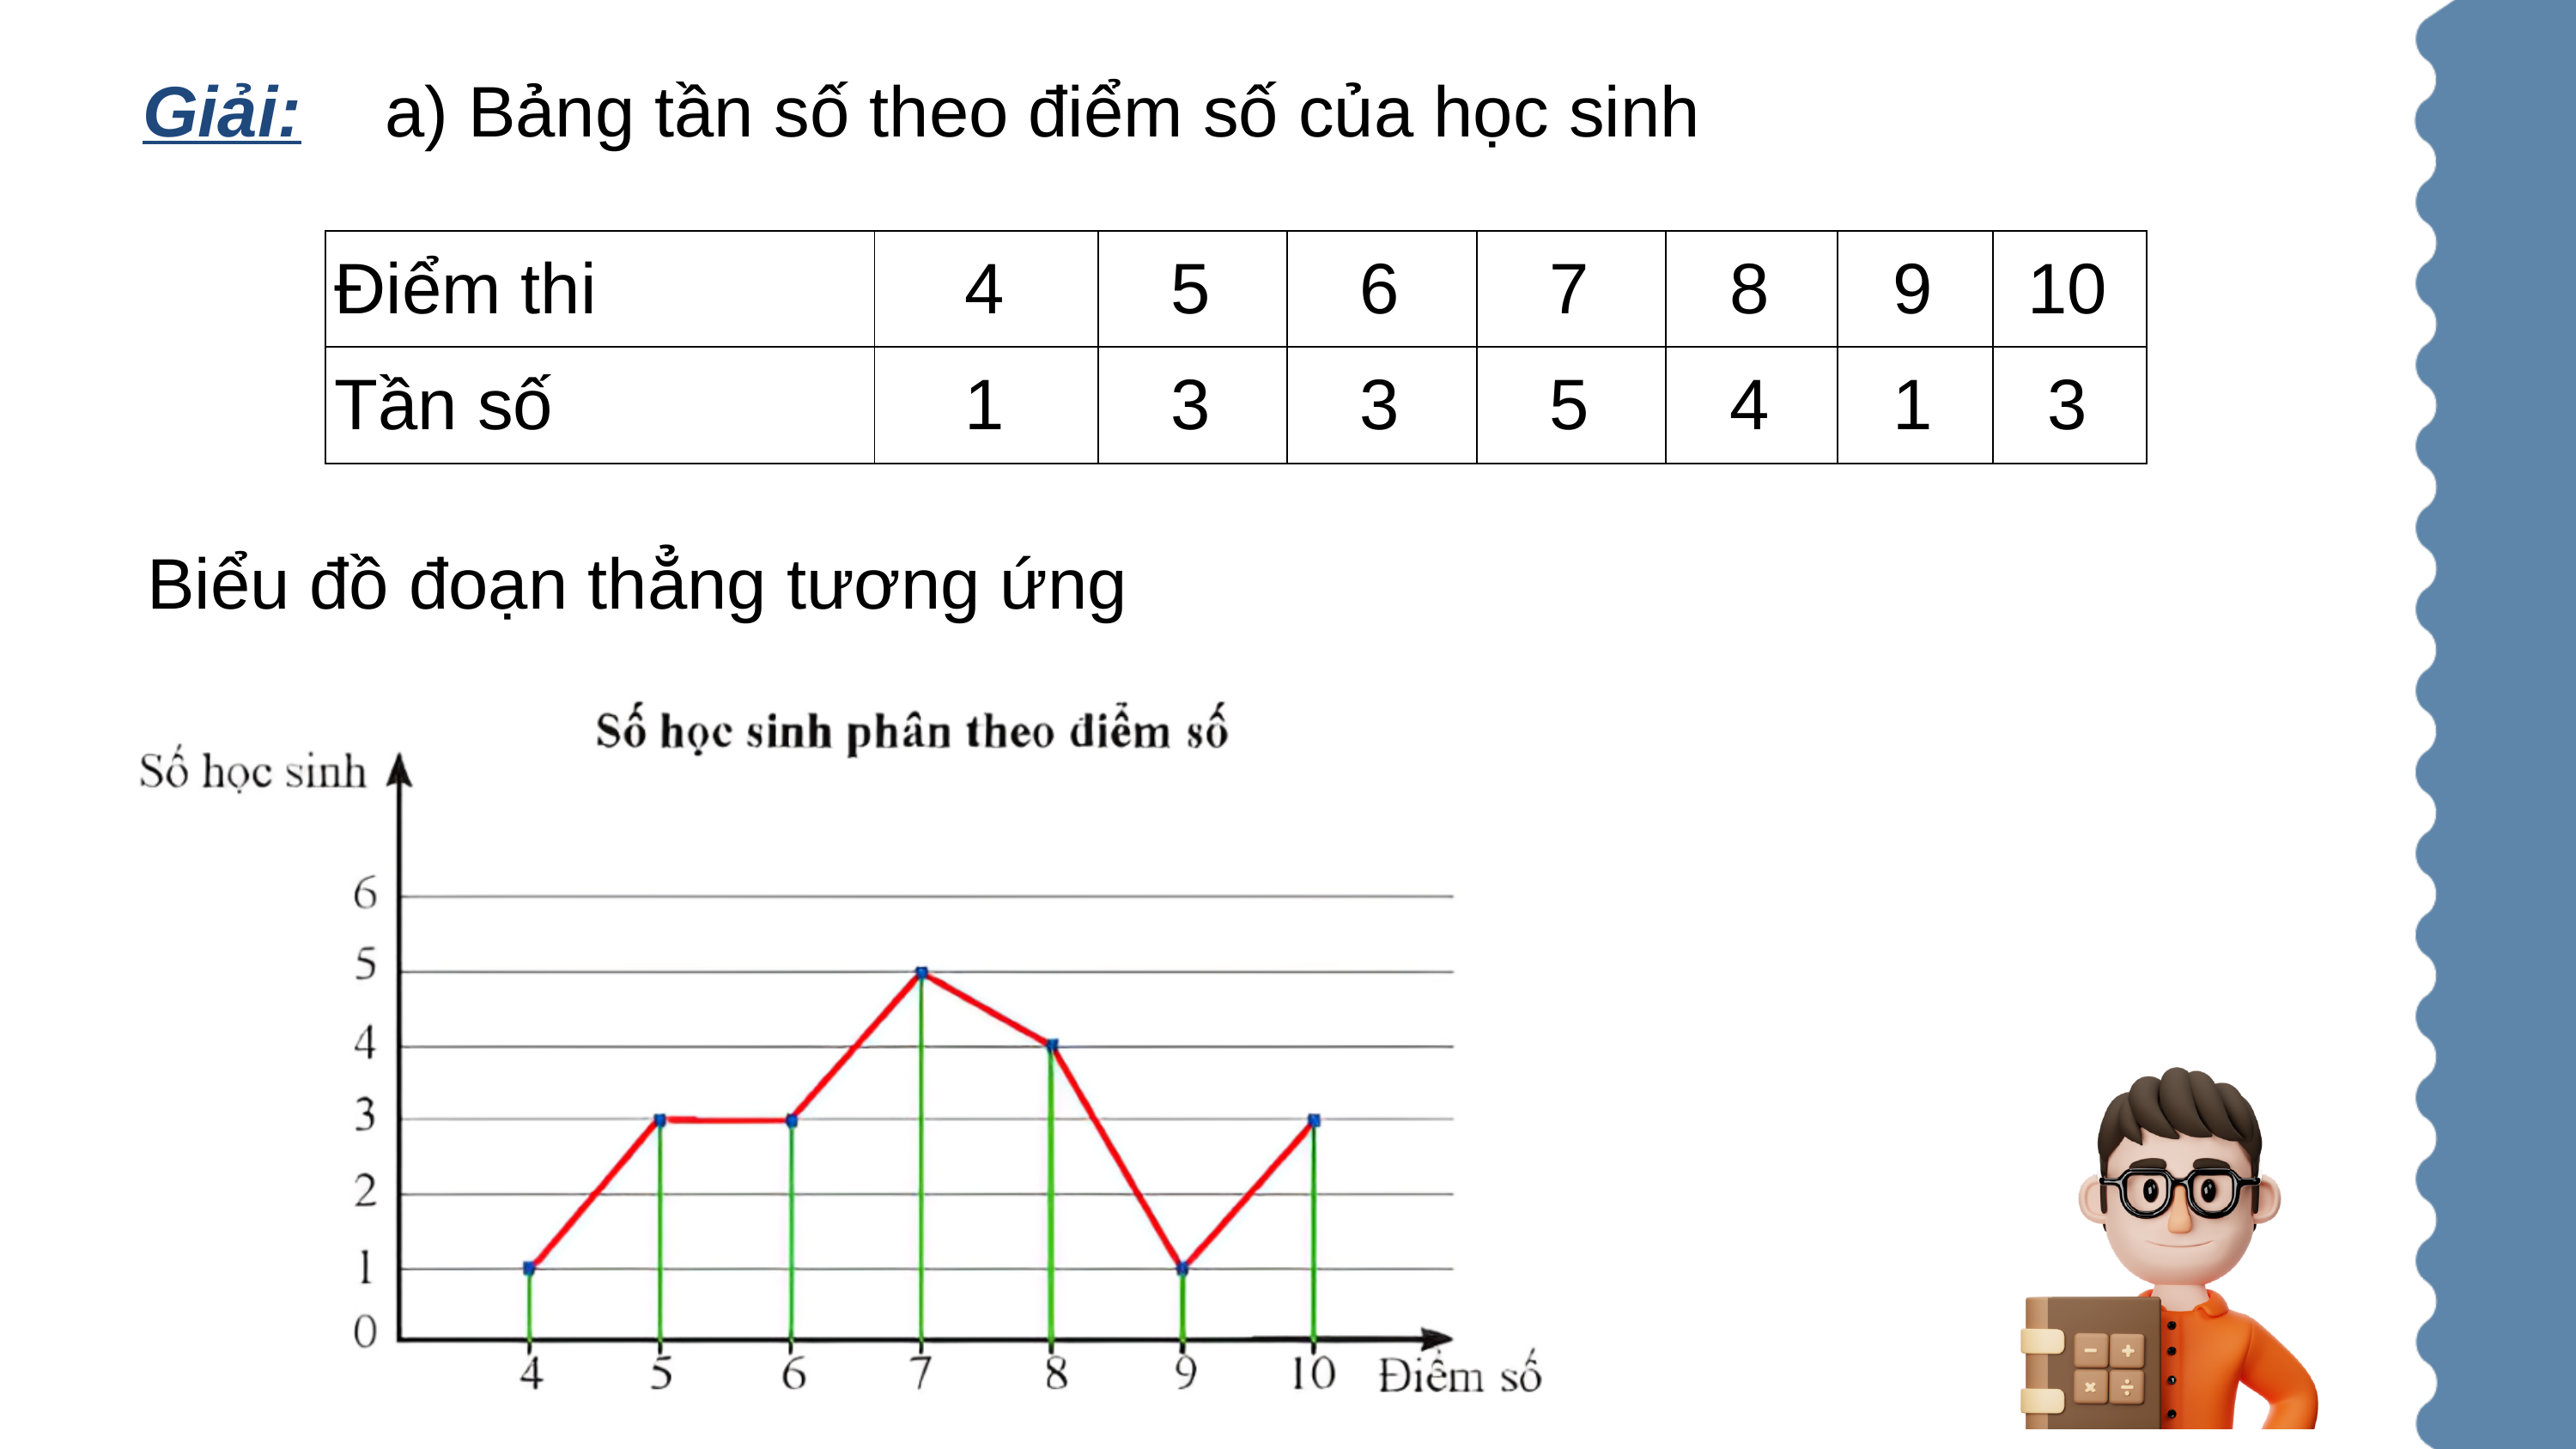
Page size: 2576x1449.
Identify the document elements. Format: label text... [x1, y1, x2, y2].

text_box [2412, 0, 2576, 1449]
table_header 4 [875, 232, 1097, 346]
text_box Giải: [130, 58, 315, 158]
picture [133, 691, 1589, 1416]
table_header 8 [1667, 232, 1837, 346]
table_header 10 [1994, 232, 2146, 346]
table_cell Tần số [326, 348, 874, 463]
table_cell 3 [1994, 348, 2146, 463]
table_cell 1 [1838, 348, 1992, 463]
table_header 7 [1478, 232, 1665, 346]
table_cell 3 [1099, 348, 1286, 463]
table_header 6 [1288, 232, 1476, 346]
table_cell 5 [1478, 348, 1665, 463]
table_header 9 [1838, 232, 1992, 346]
table_cell 3 [1288, 348, 1476, 463]
picture [2020, 1067, 2319, 1429]
text_box Biểu đồ đoạn thẳng tương ứng [134, 530, 1145, 630]
table_cell 1 [875, 348, 1097, 463]
table_cell 4 [1667, 348, 1837, 463]
table_header Điểm thi [326, 232, 874, 346]
text_box a) Bảng tần số theo điểm số của học sinh [372, 58, 1739, 158]
table_header 5 [1099, 232, 1286, 346]
